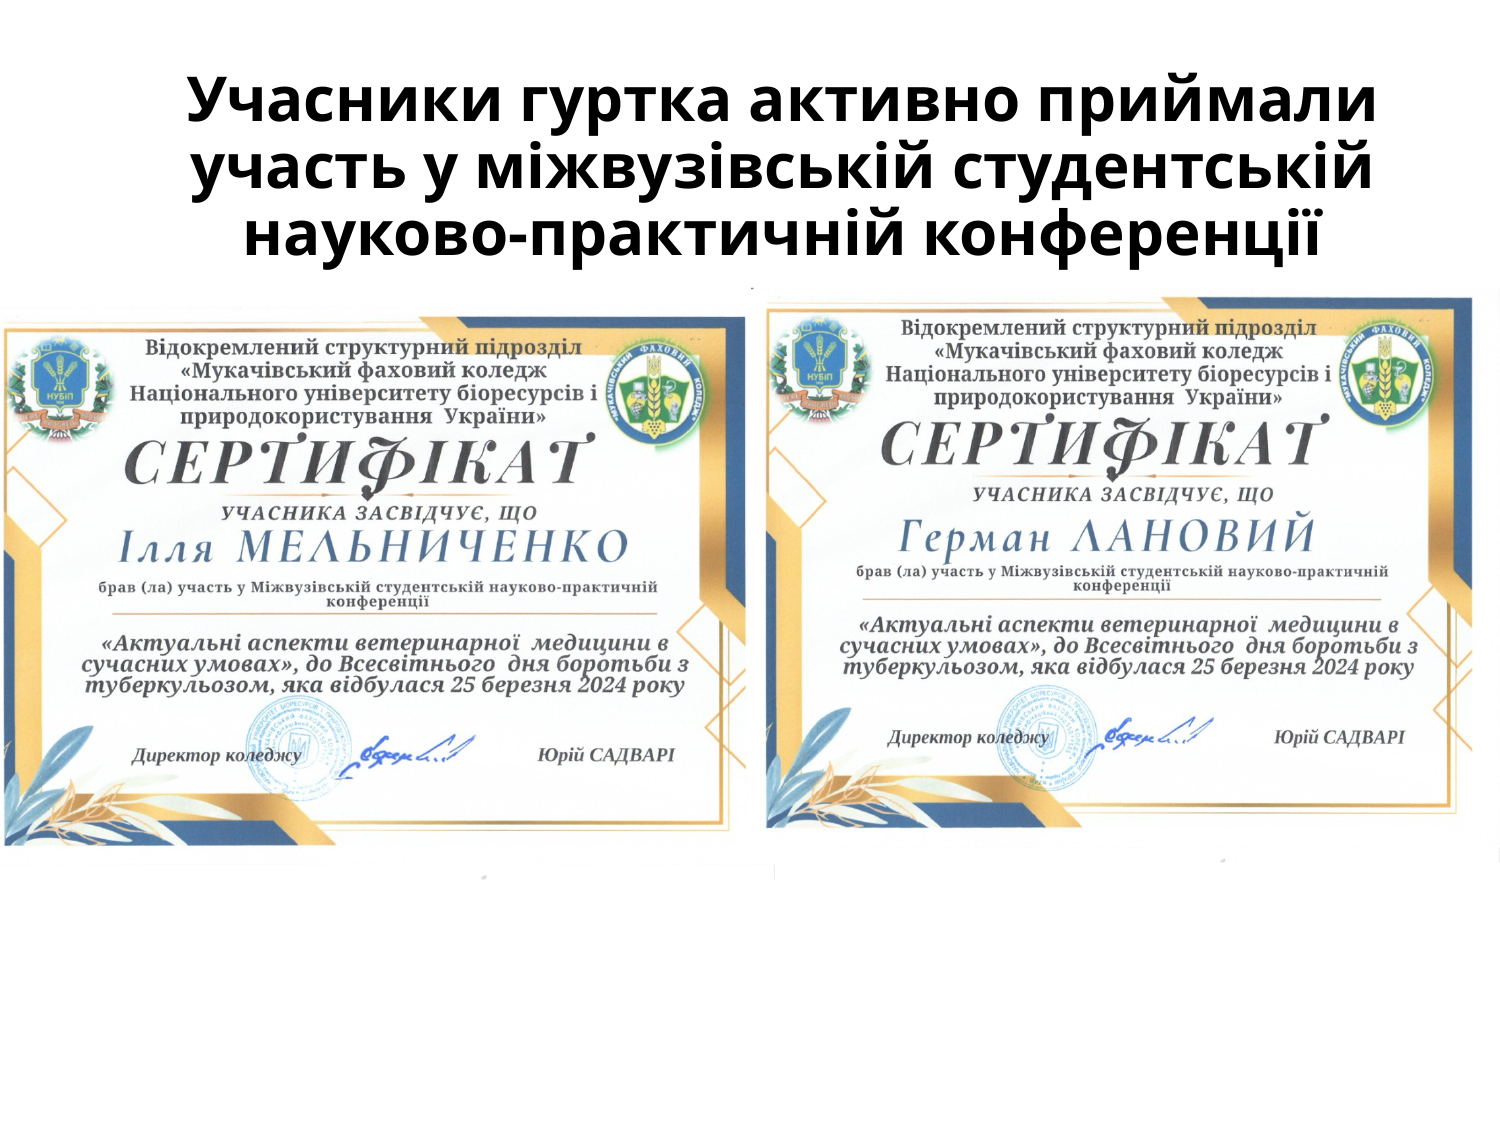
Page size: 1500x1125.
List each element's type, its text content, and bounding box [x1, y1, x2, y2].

title Учасники гуртка активно приймали участь у міжвузівській студентській науково-практичній конференції [103, 59, 1463, 278]
picture [0, 199, 1499, 987]
